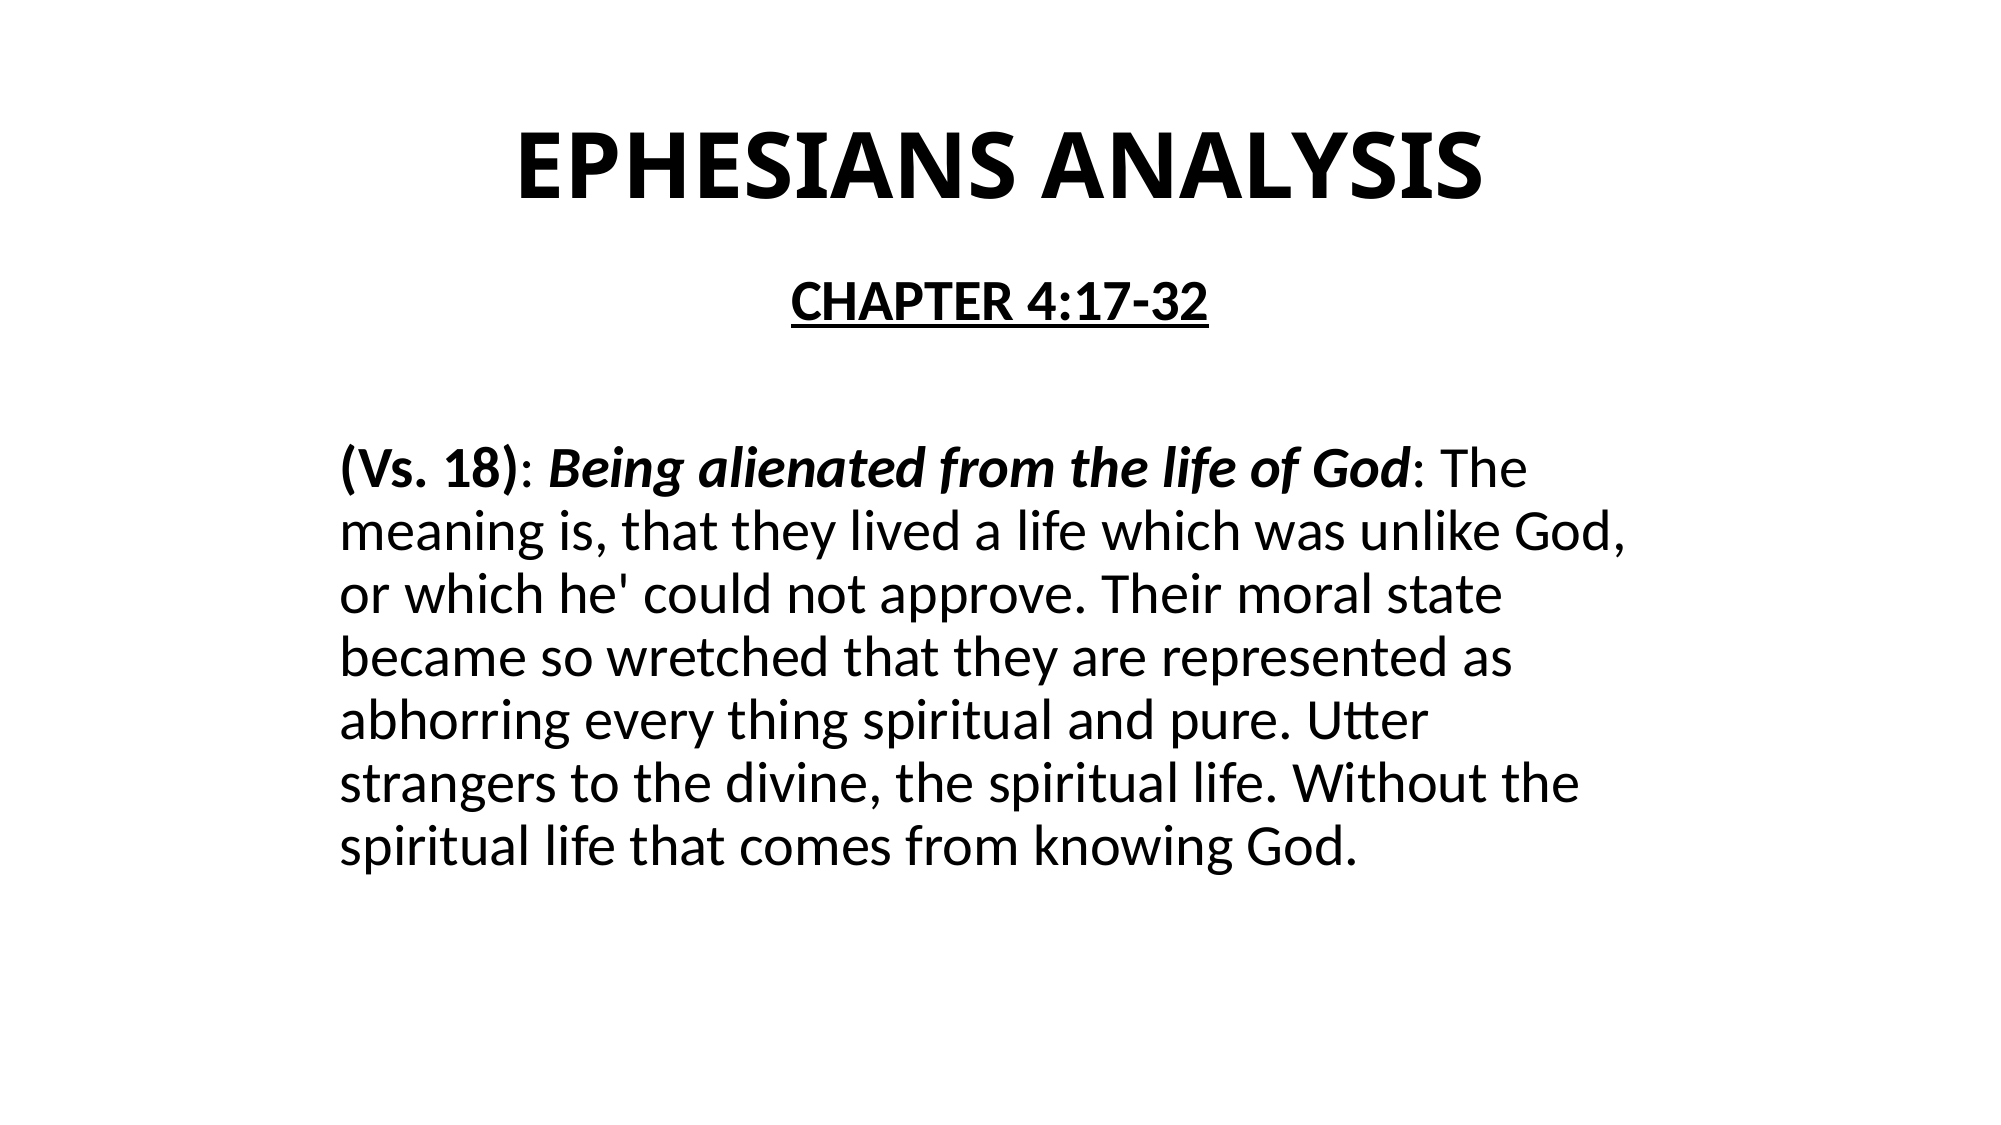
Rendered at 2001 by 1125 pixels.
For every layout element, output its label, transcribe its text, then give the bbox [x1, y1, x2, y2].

list CHAPTER 4:17-32 (Vs. 18): Being alienated from the life of God: The meaning is, that they lived a life which was unlike God, or which he' could not approve. Their moral state became so wretched that they are represented as abhorring every thing spiritual and pure. Utter strangers to the divine, the spiritual life. Without the spiritual life that comes from knowing God. [324, 262, 1675, 1100]
title EPHESIANS ANALYSIS [137, 59, 1863, 278]
